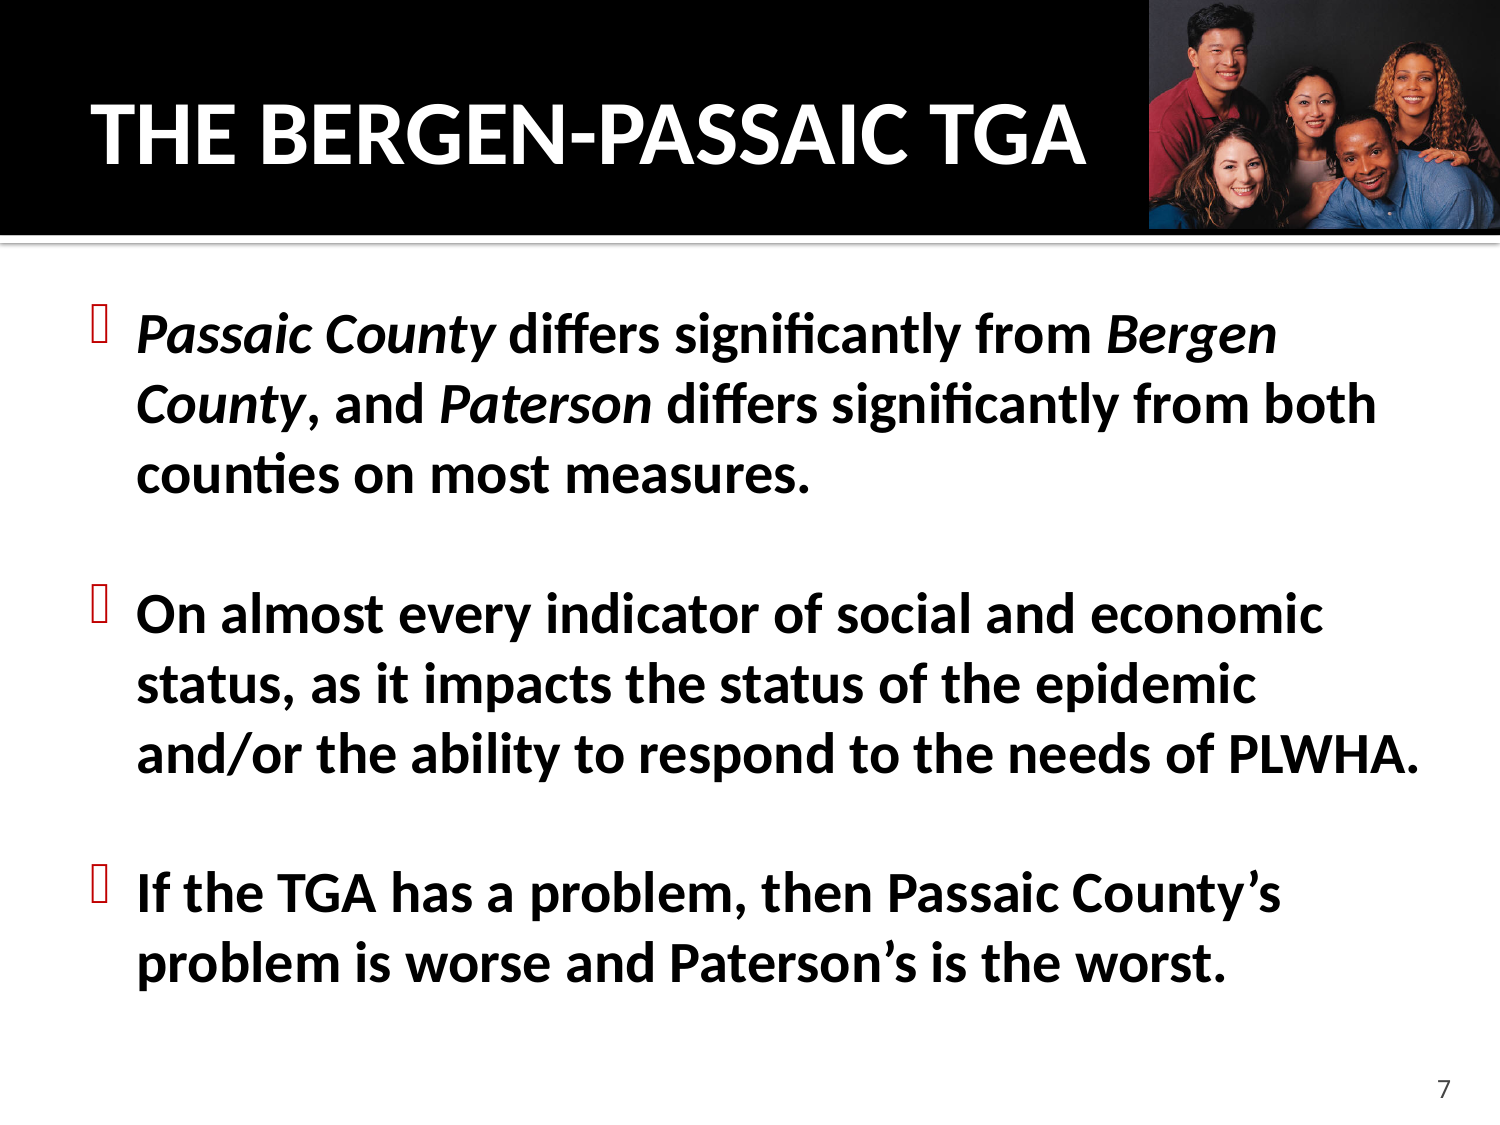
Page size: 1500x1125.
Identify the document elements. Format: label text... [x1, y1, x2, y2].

text_box Passaic County differs significantly from Bergen County, and Paterson differs significantly from both counties on most measures. On almost every indicator of social and economic status, as it impacts the status of the epidemic and/or the ability to respond to the needs of PLWHA. If the TGA has a problem, then Passaic County’s problem is worse and Paterson’s is the worst. [75, 287, 1450, 1002]
picture [1149, 0, 1500, 229]
title THE BERGEN-PASSAIC TGA [75, 24, 1145, 231]
slide_number 7 [1345, 1062, 1467, 1108]
